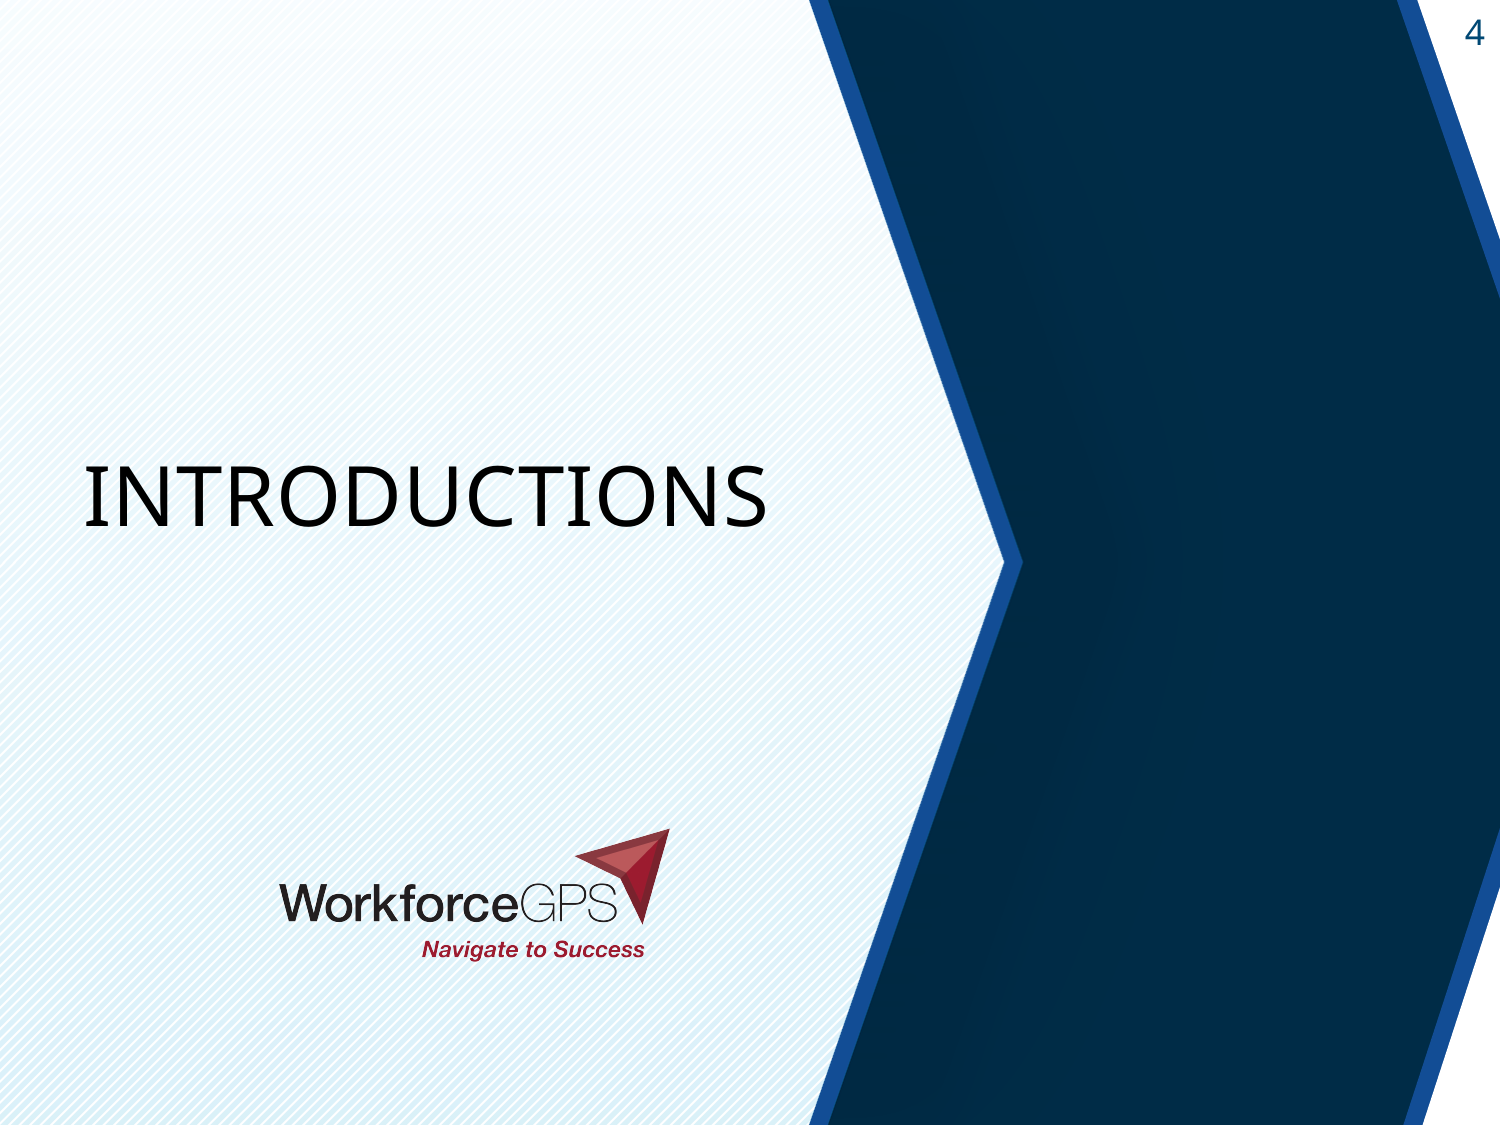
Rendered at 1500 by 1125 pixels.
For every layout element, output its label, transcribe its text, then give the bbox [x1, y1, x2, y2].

picture [0, 0, 1500, 1125]
title Introductions [68, 359, 970, 552]
